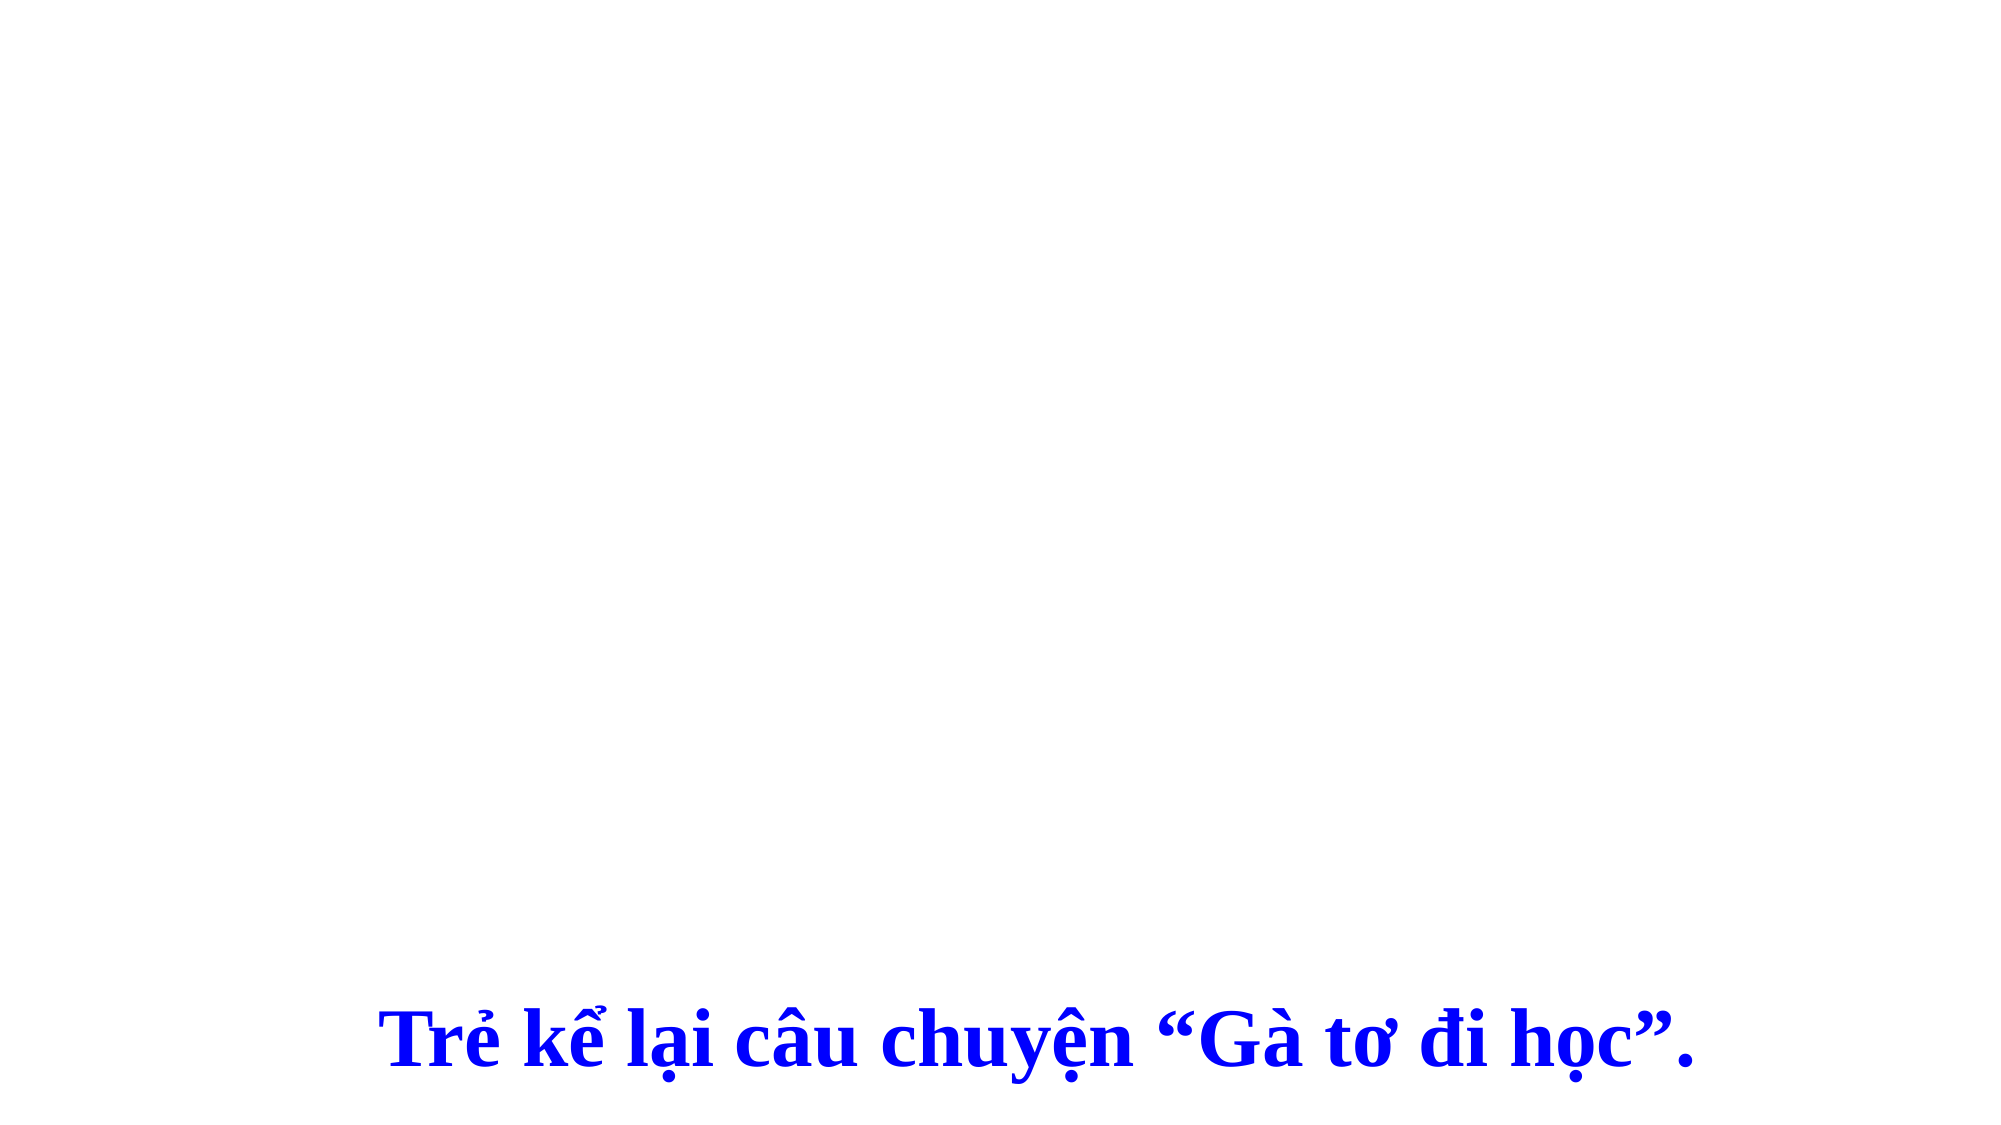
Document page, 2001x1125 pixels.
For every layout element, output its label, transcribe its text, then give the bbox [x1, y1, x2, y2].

text_box Trẻ kể lại câu chuyện “Gà tơ đi học”. [288, 925, 1713, 1090]
